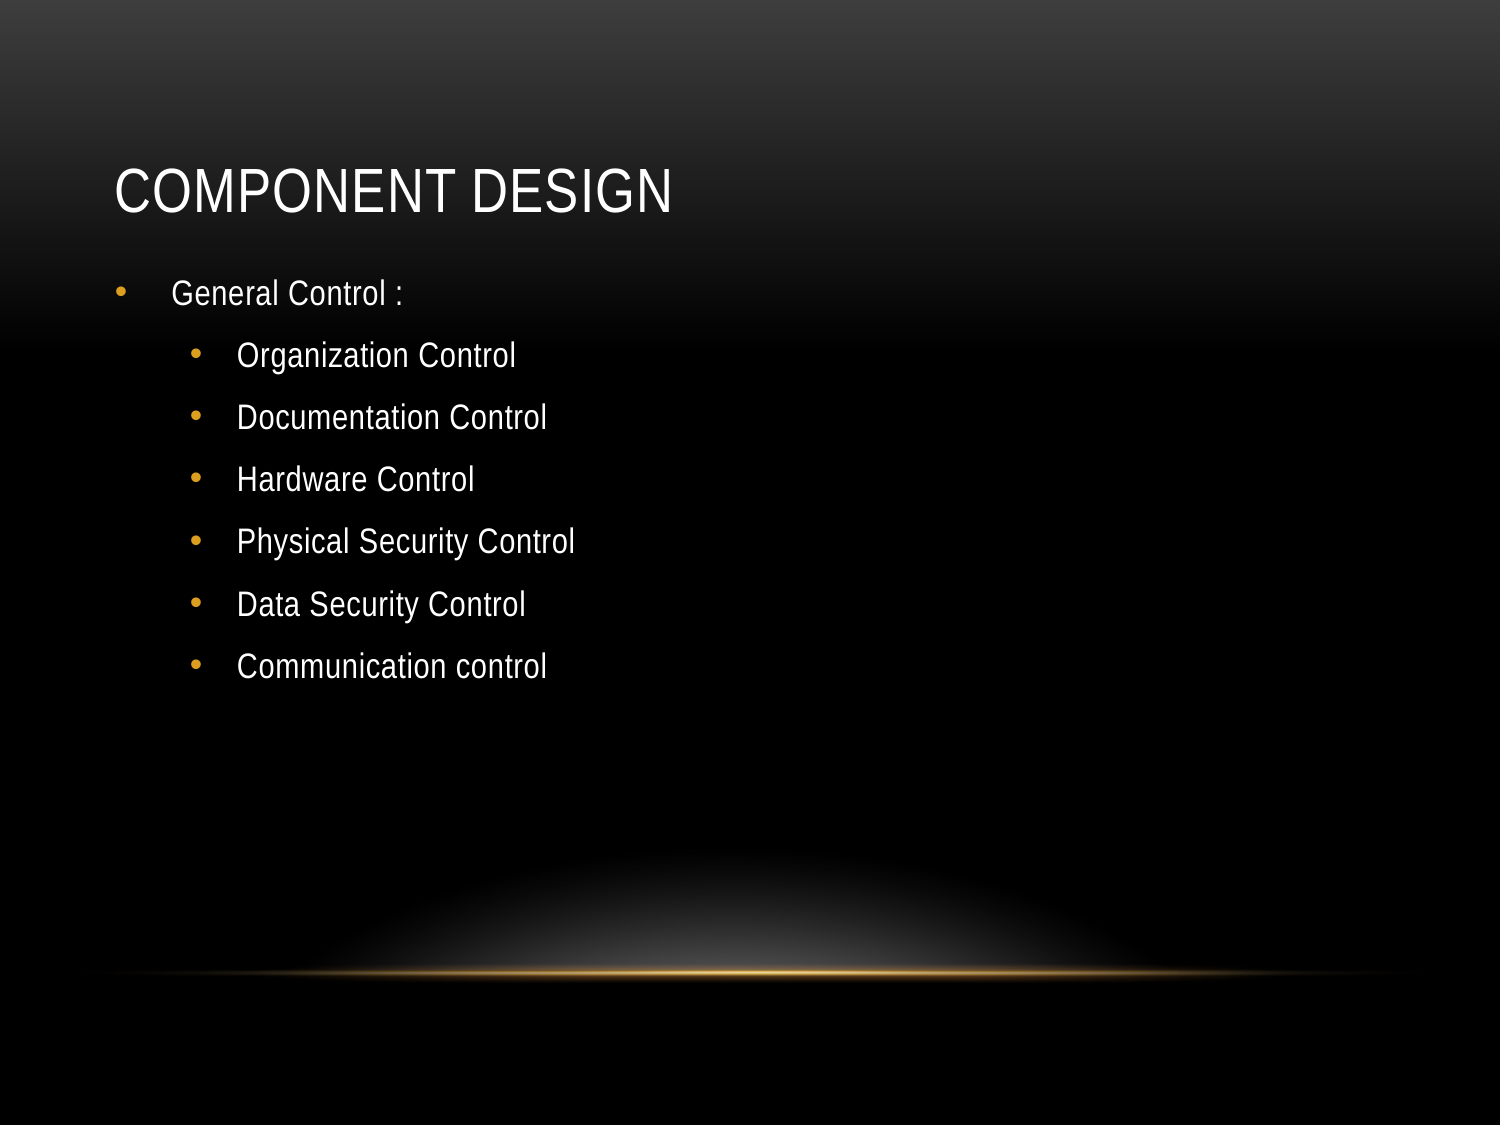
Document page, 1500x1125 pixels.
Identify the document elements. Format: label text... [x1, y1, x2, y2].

list General Control : Organization Control Documentation Control Hardware Control Physical Security Control Data Security Control Communication control [99, 262, 1400, 938]
title Component Design [99, 45, 1400, 233]
picture [0, 0, 1500, 1125]
